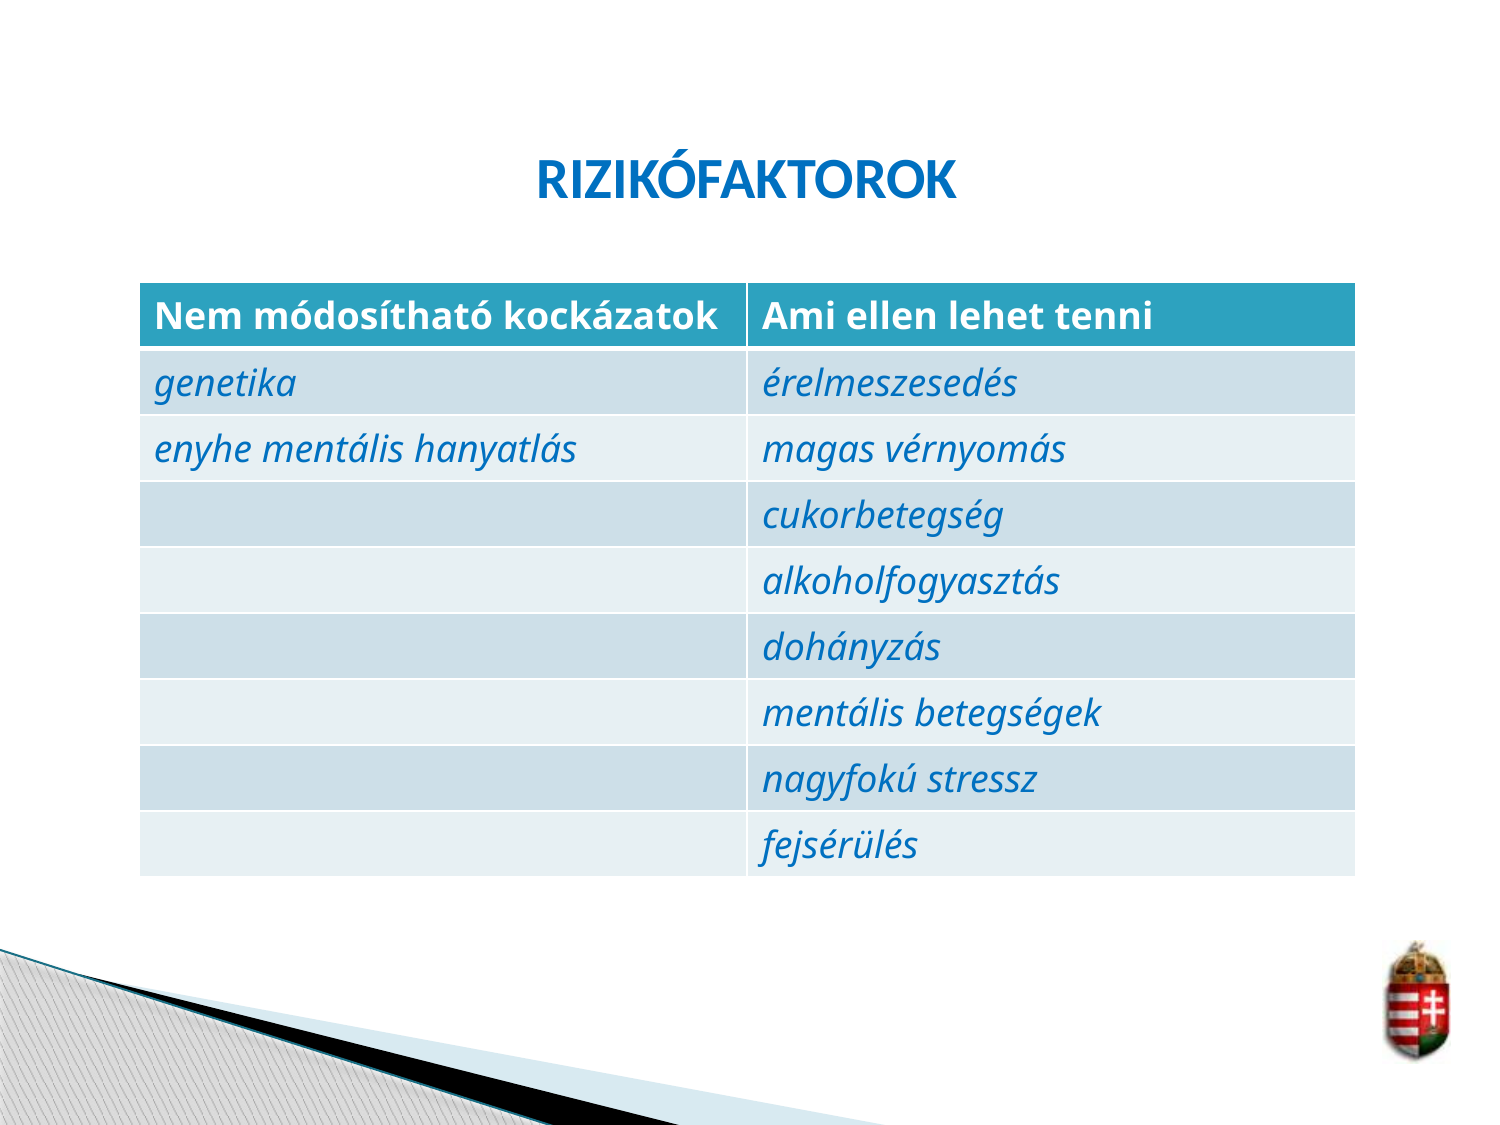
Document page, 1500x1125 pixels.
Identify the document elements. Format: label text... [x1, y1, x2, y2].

table_cell [140, 614, 746, 678]
table_cell mentális betegségek [748, 680, 1355, 744]
table_header Ami ellen lehet tenni [748, 283, 1355, 346]
table_cell [140, 482, 746, 546]
table_cell [140, 548, 746, 612]
table_cell [140, 746, 746, 810]
table_cell cukorbetegség [748, 482, 1355, 546]
table_cell érelmeszesedés [748, 351, 1355, 414]
table_cell nagyfokú stressz [748, 746, 1355, 810]
title RIZIKÓFAKTOROK [72, 90, 1423, 278]
picture [1381, 940, 1452, 1065]
table_cell dohányzás [748, 614, 1355, 678]
table_cell fejsérülés [748, 812, 1355, 876]
table_cell [140, 680, 746, 744]
table_cell enyhe mentális hanyatlás [140, 416, 746, 480]
table_cell alkoholfogyasztás [748, 548, 1355, 612]
table_cell [140, 812, 746, 876]
table_cell magas vérnyomás [748, 416, 1355, 480]
table_cell genetika [140, 351, 746, 414]
table_header Nem módosítható kockázatok [140, 283, 746, 346]
